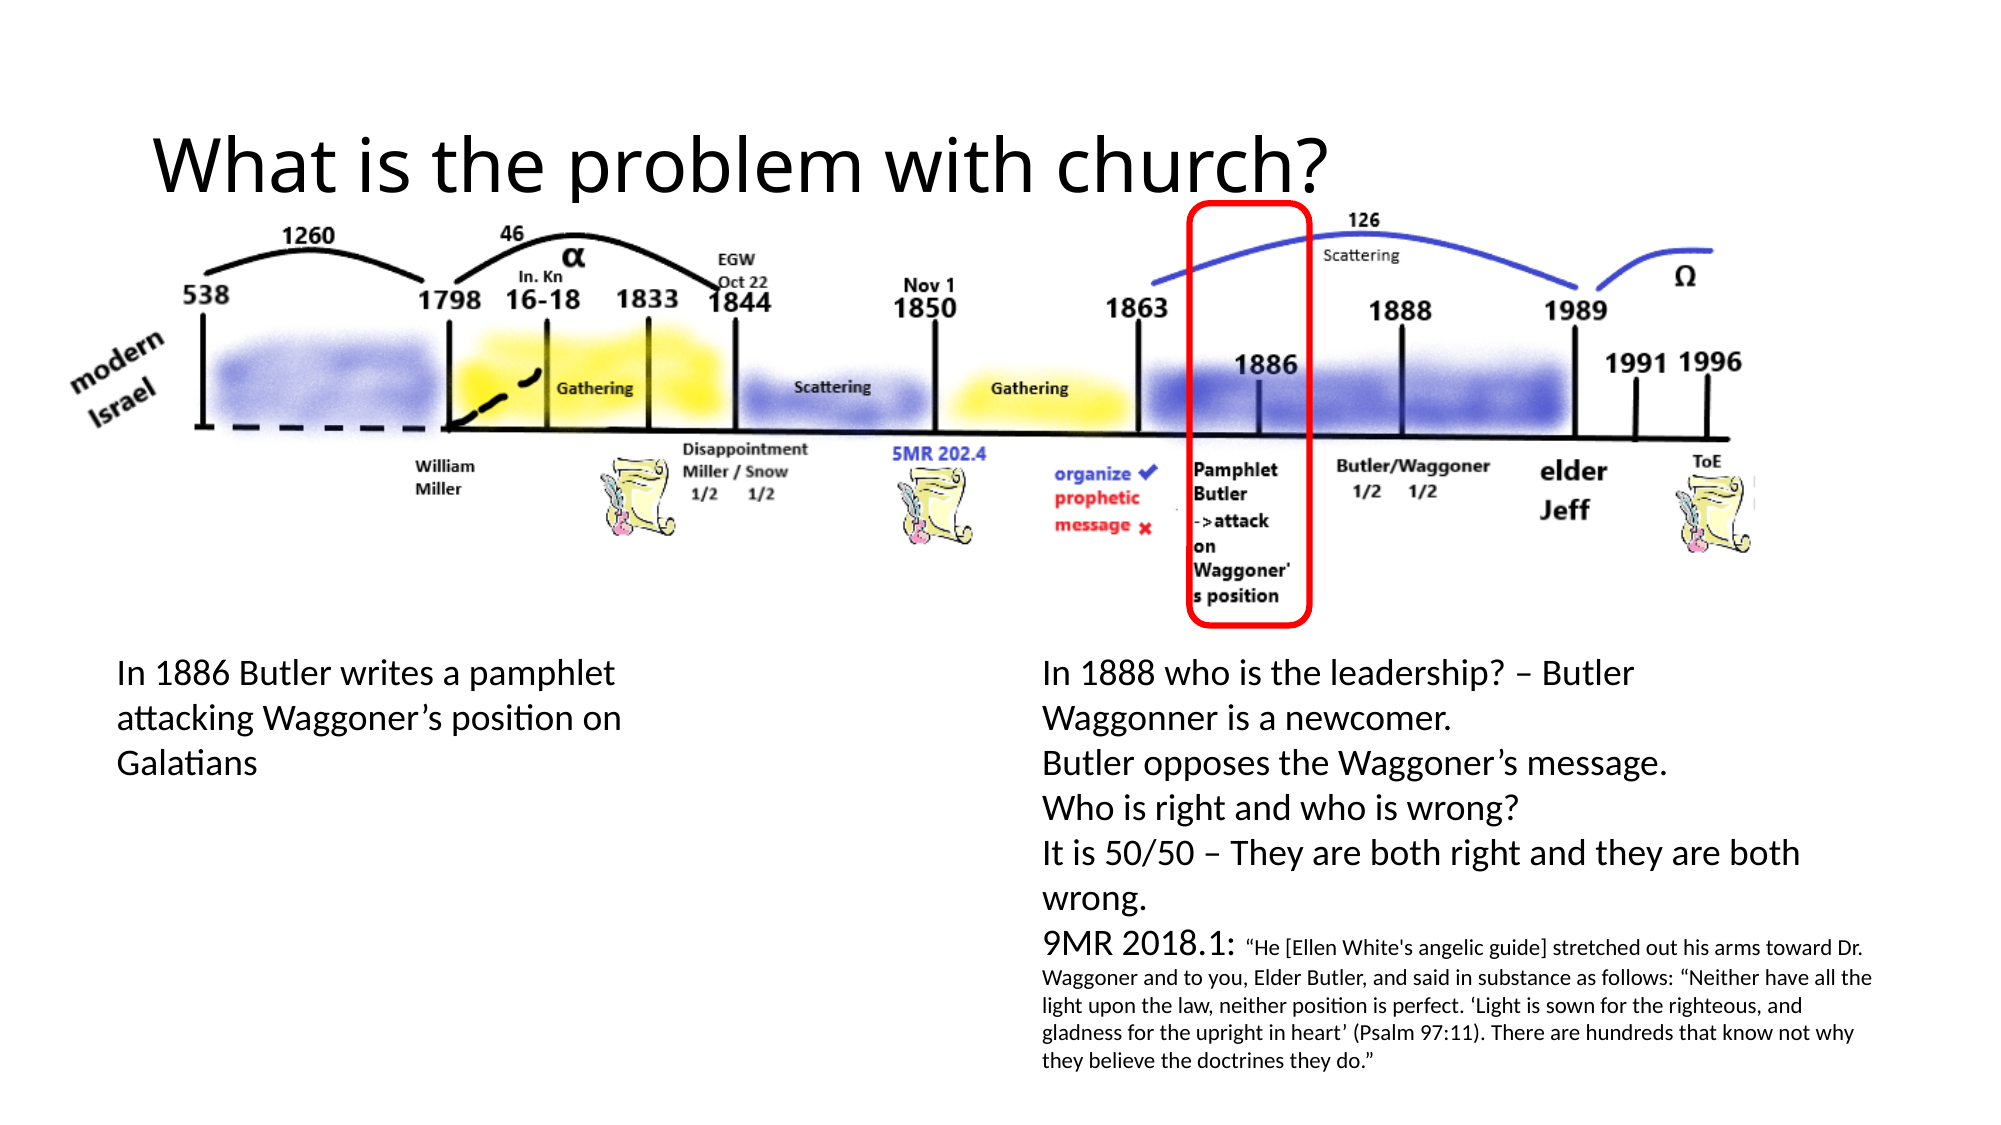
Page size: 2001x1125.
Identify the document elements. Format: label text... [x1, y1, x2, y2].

title What is the problem with church? [137, 59, 1863, 278]
picture [66, 203, 1792, 611]
text_box In 1886 Butler writes a pamphlet attacking Waggoner’s position on Galatians [101, 640, 702, 791]
text_box In 1888 who is the leadership? – Butler Waggonner is a newcomer. Butler opposes the Waggoner’s message. Who is right and who is wrong? It is 50/50 – They are both right and they are both wrong. 9MR 2018.1: “He [Ellen White's angelic guide] stretched out his arms toward Dr. Waggoner and to you, Elder Butler, and said in substance as follows: “Neither have all the light upon the law, neither position is perfect. ‘Light is sown for the righteous, and gladness for the upright in heart’ (Psalm 97:11). There are hundreds that know not why they believe the doctrines they do.” [1027, 640, 1890, 1081]
text_box [1189, 611, 1310, 627]
